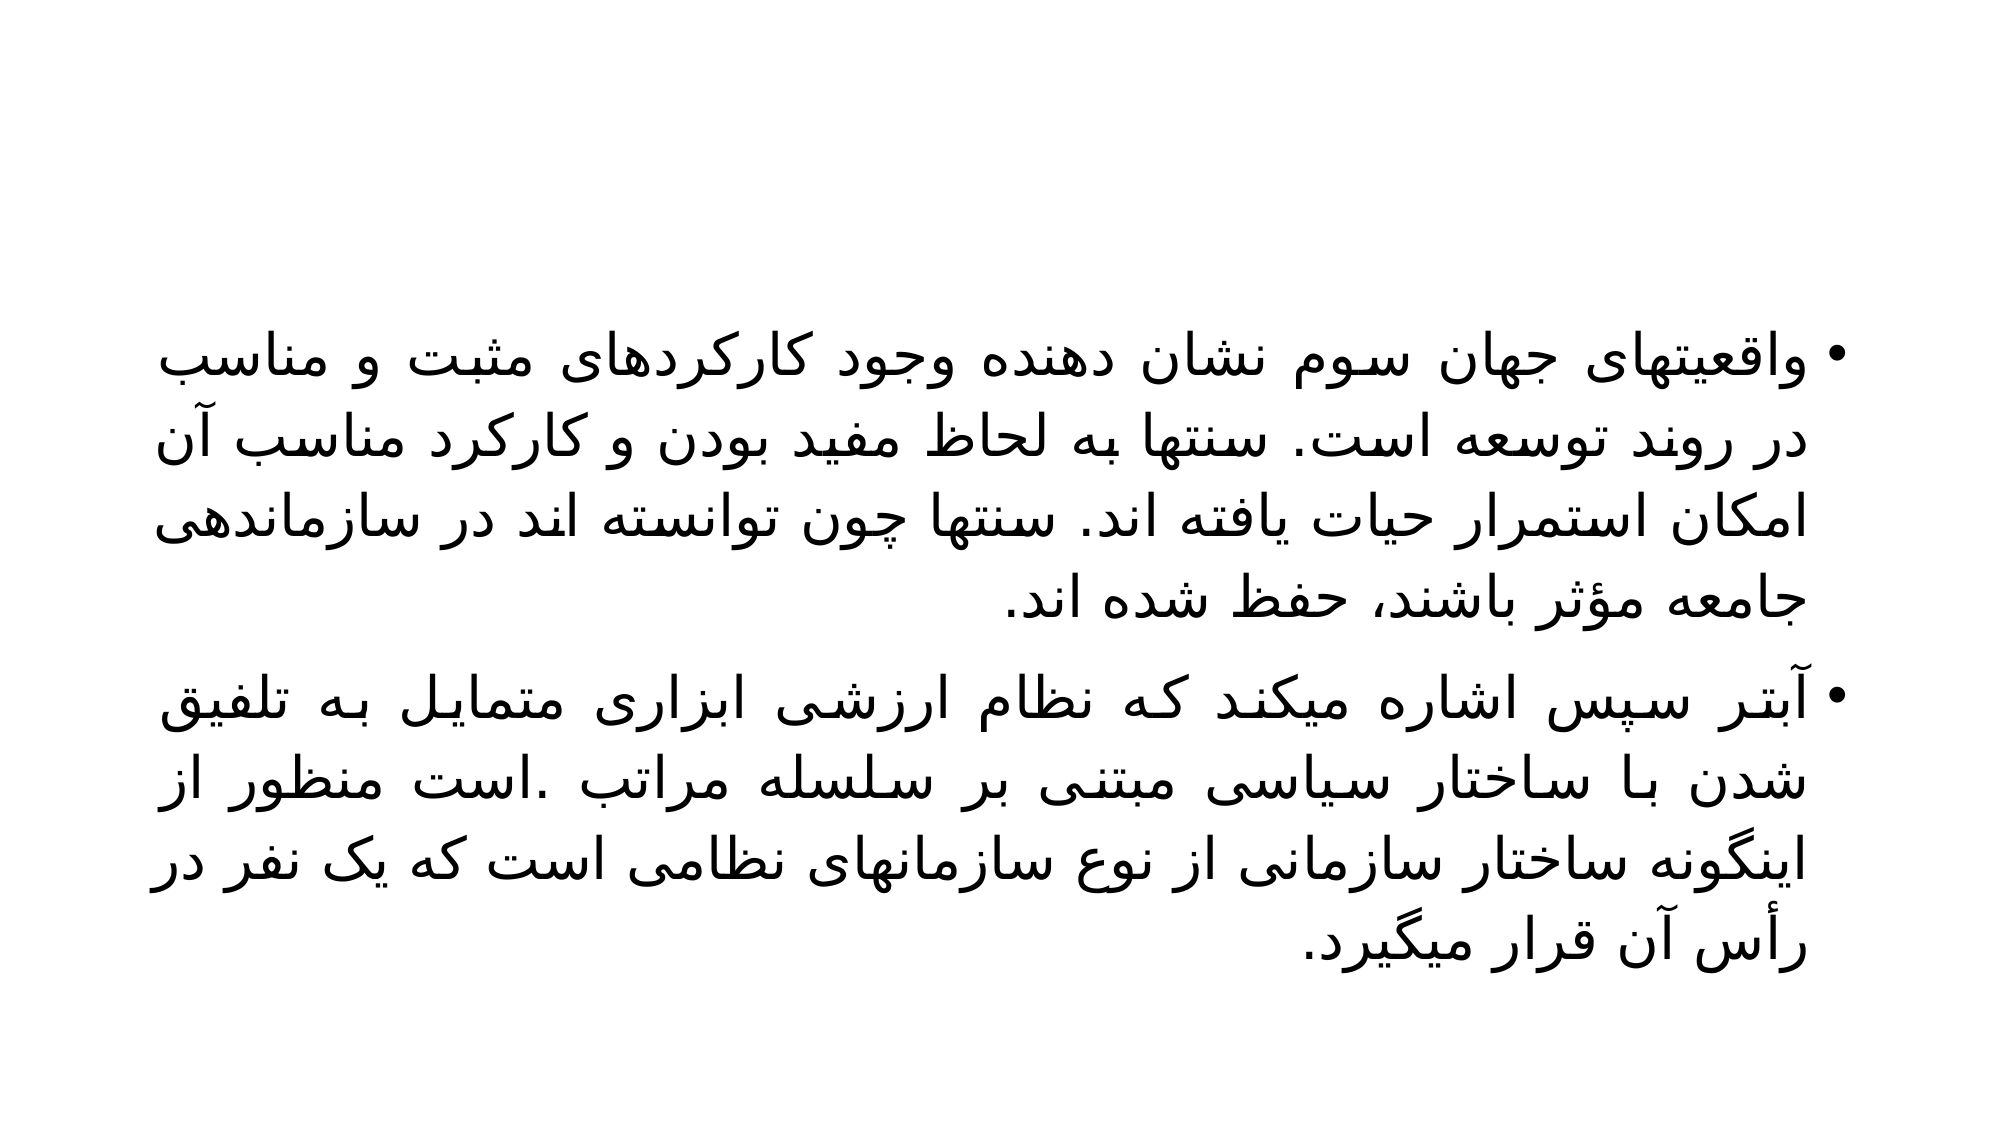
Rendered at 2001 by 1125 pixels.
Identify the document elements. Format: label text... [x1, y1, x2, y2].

list واقعیتهای جهان سوم نشان دهنده وجود کارکردهای مثبت و مناسب در روند توسعه است. سنتها به لحاظ مفید بودن و کارکرد مناسب آن امکان استمرار حیات یافته اند. سنتها چون توانسته اند در سازماندهی جامعه مؤثر باشند، حفظ شده اند. آبتر سپس اشاره میکند که نظام ارزشی ابزاری متمایل به تلفیق شدن با ساختار سیاسی مبتنی بر سلسله مراتب .است منظور از اینگونه ساختار سازمانی از نوع سازمانهای نظامی است که یک نفر در رأس آن قرار میگیرد. [137, 299, 1863, 1014]
